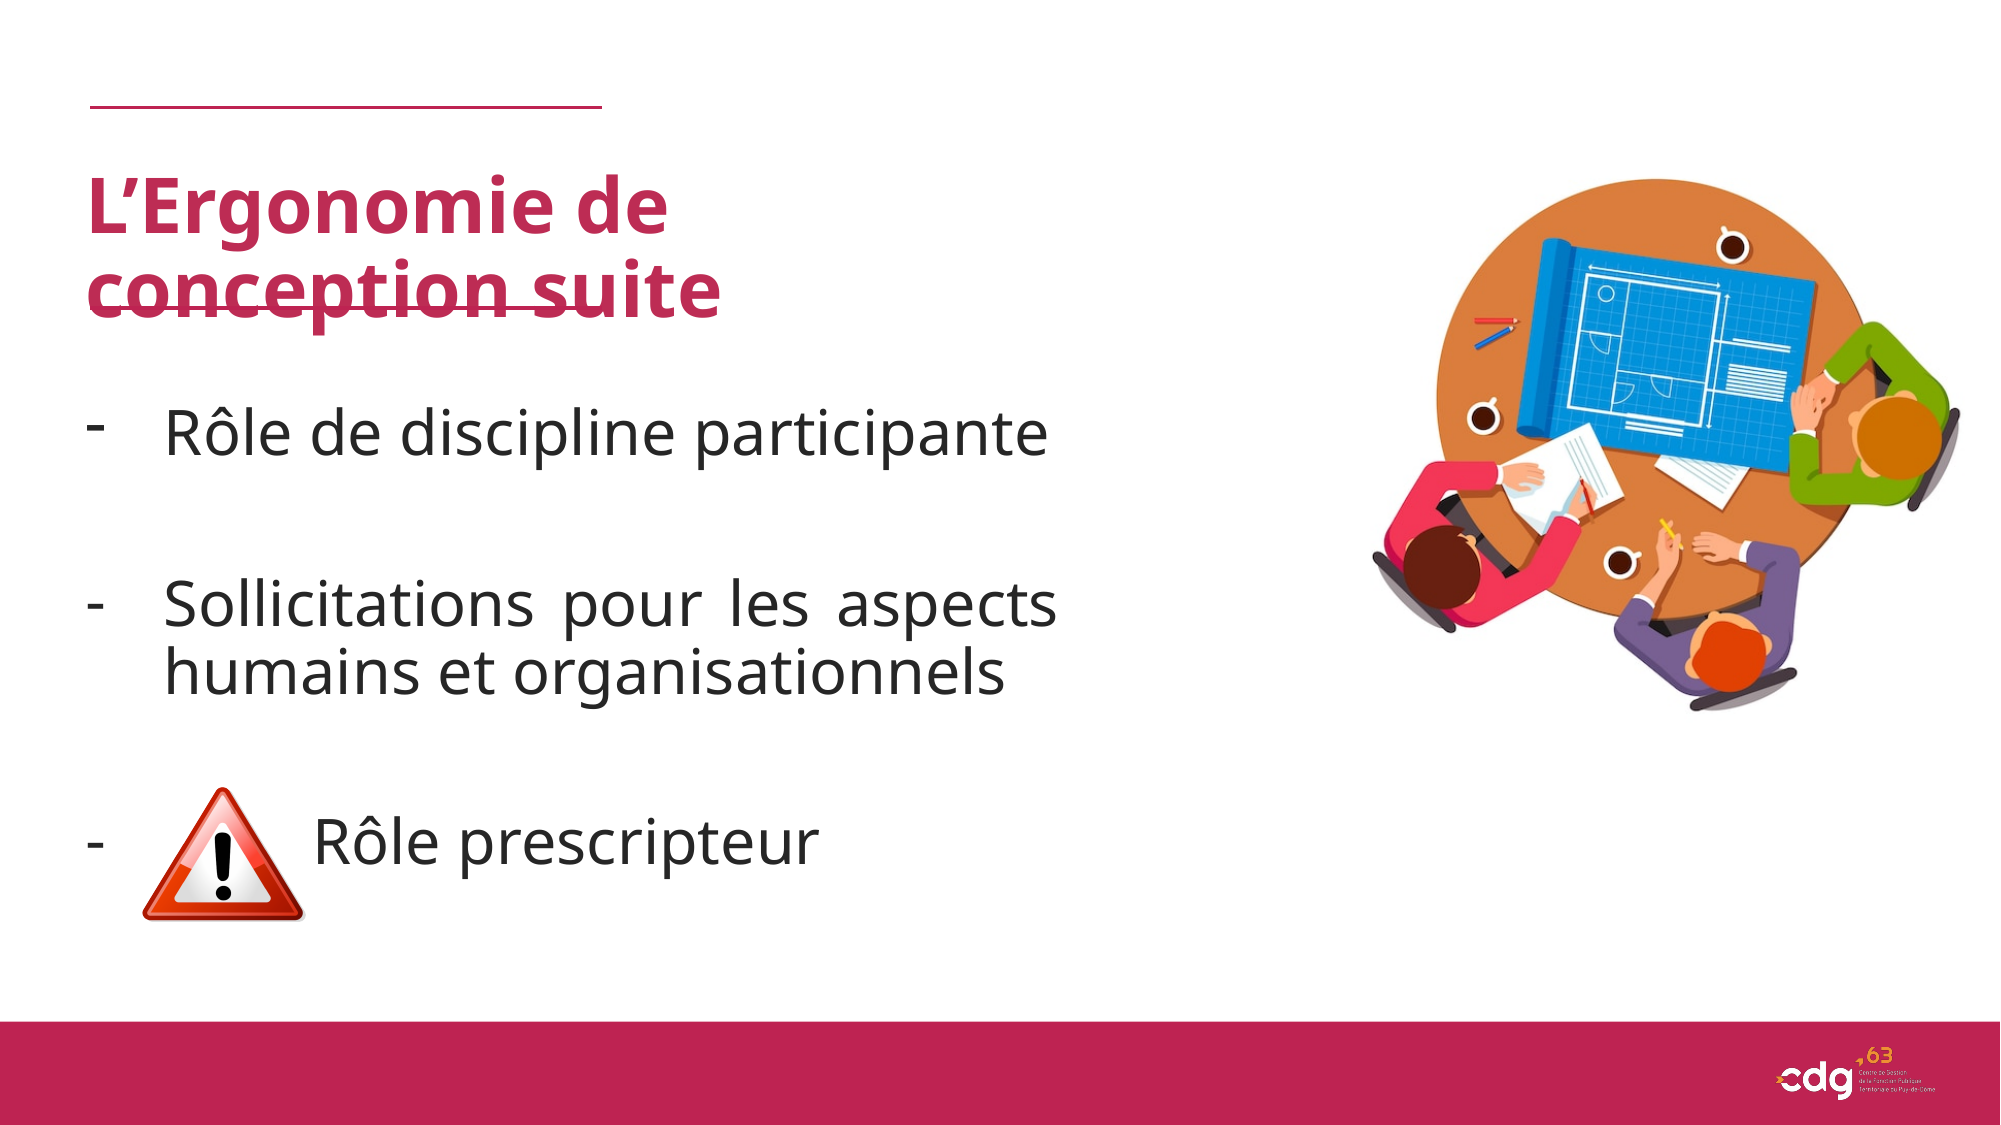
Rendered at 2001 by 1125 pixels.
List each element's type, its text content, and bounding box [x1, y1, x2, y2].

list Rôle de discipline participante Sollicitations pour les aspects humains et organisationnels Rôle prescripteur [70, 393, 1076, 943]
picture [1344, 112, 1977, 758]
picture [142, 787, 306, 923]
picture [1775, 1047, 1935, 1100]
list L’Ergonomie de conception suite [70, 159, 1056, 285]
